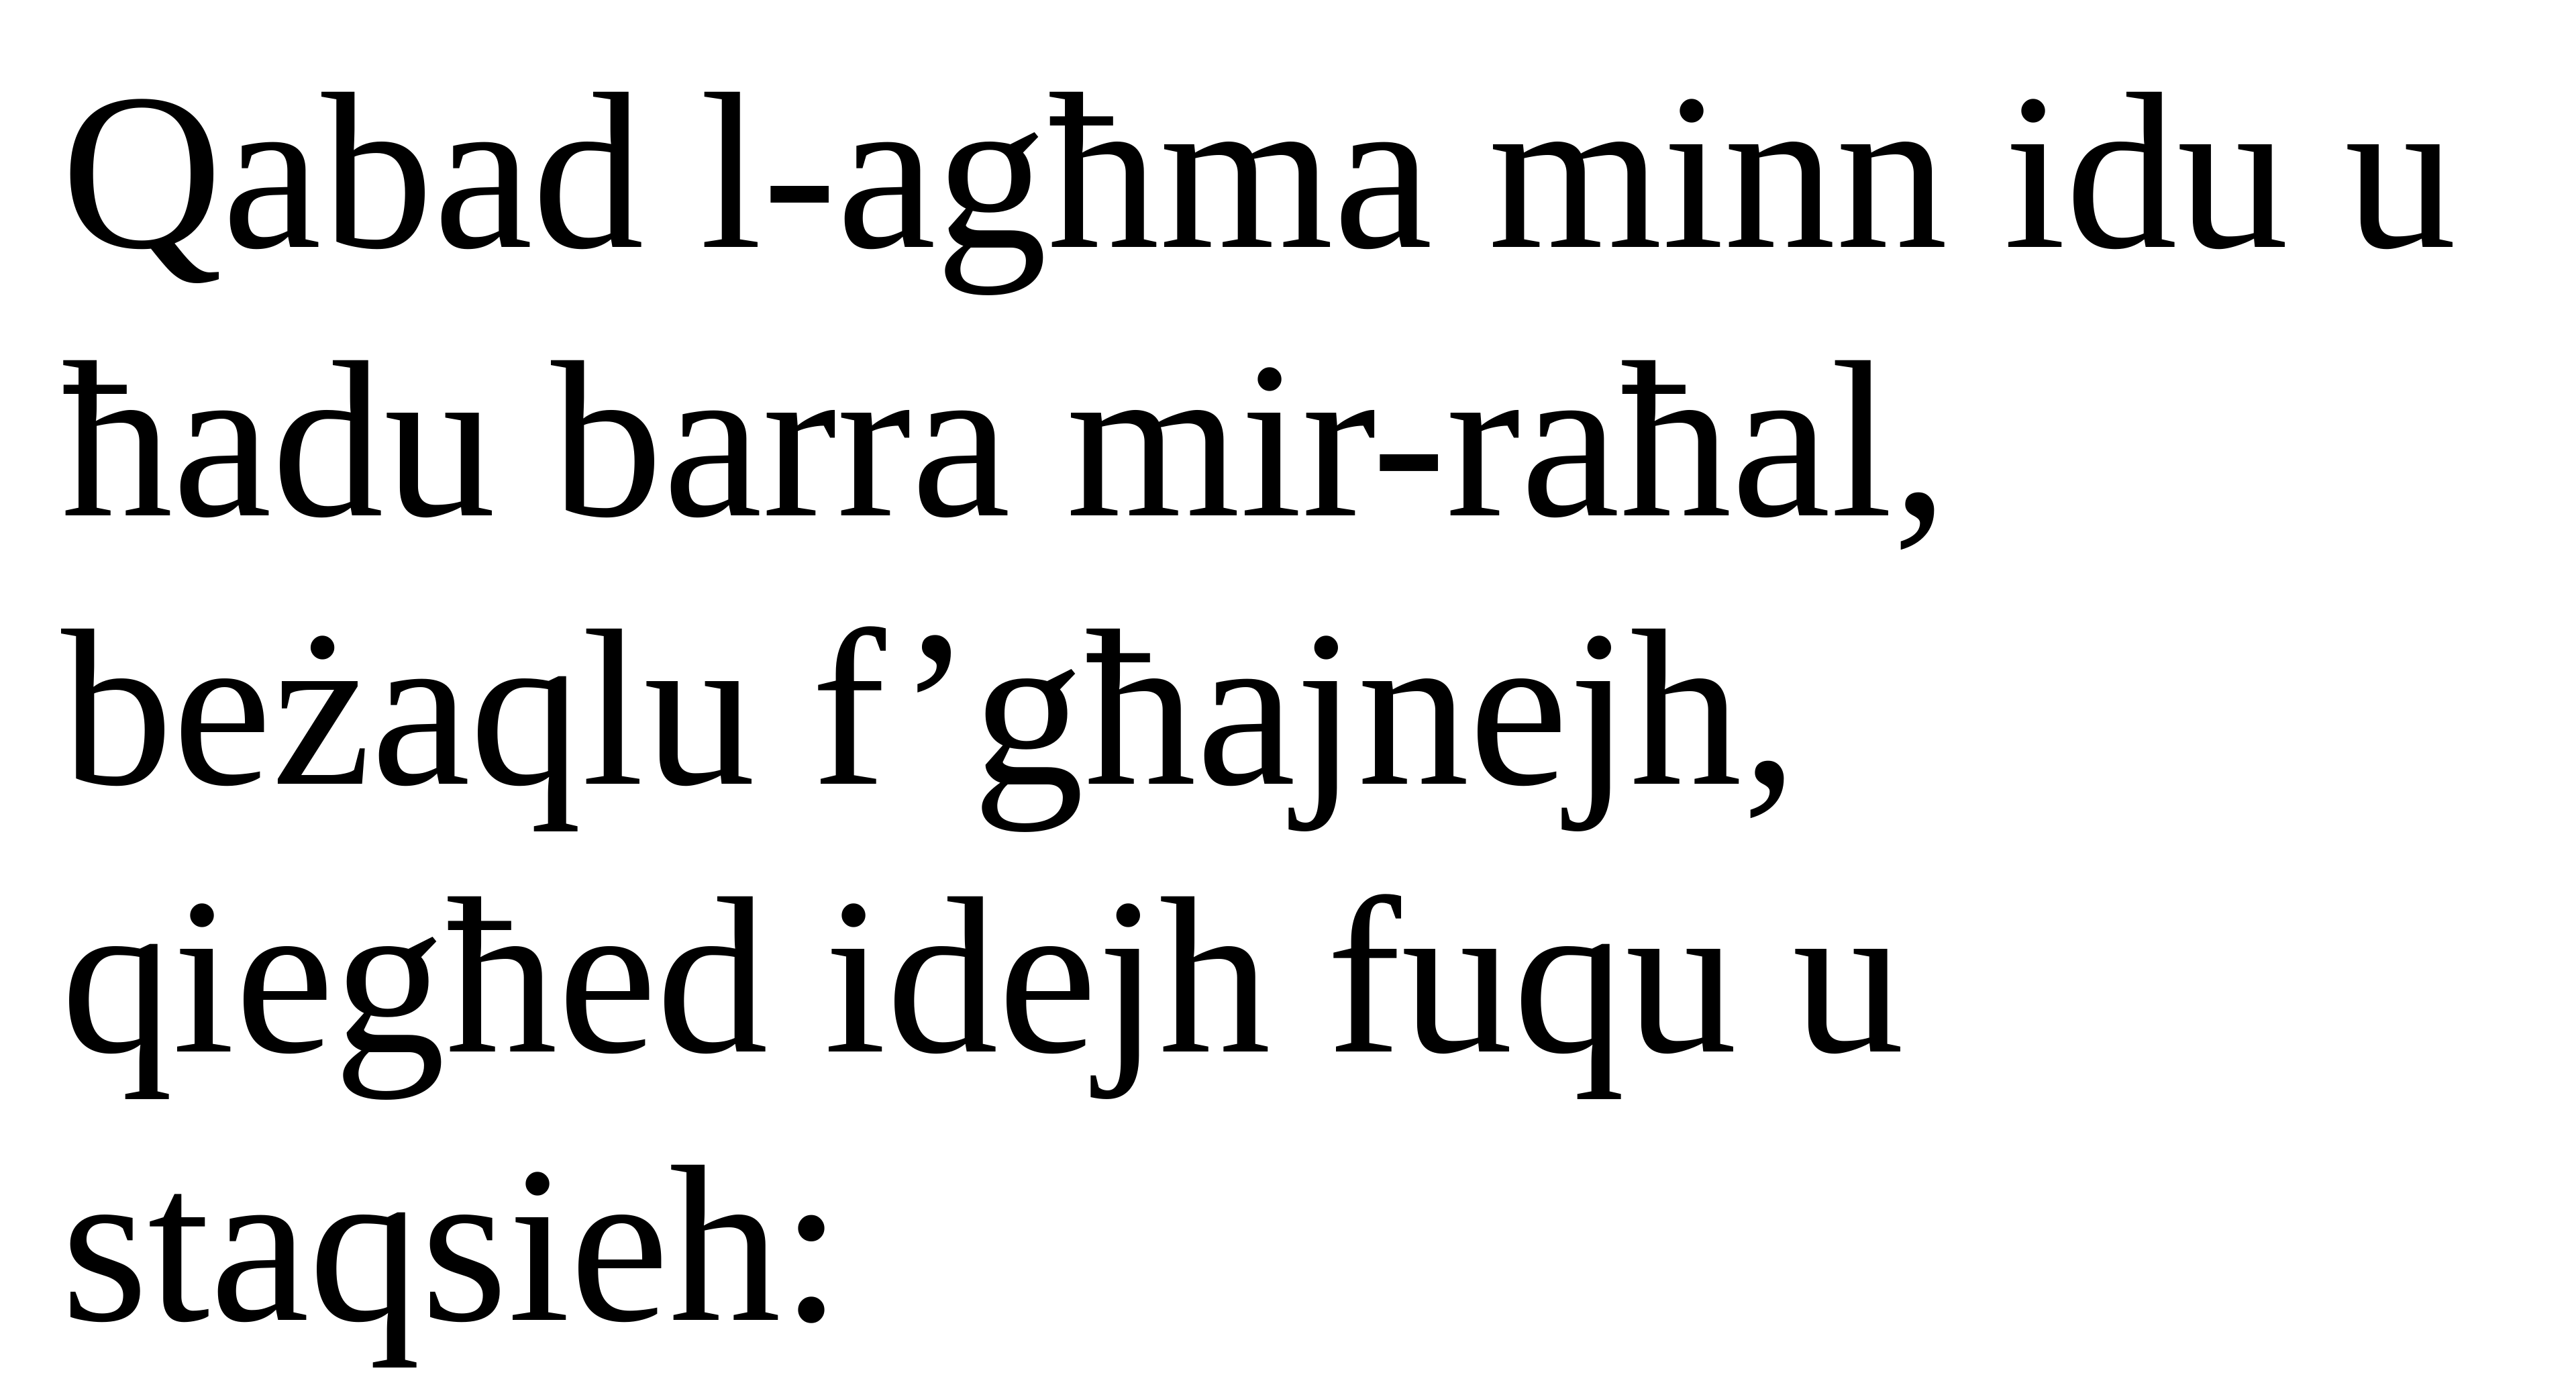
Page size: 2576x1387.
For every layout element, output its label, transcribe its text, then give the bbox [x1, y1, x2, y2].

text_box Qabad l-agħma minn idu u ħadu barra mir-raħal, beżaqlu f’għajnejh, qiegħed idejh fuqu u staqsieh: [51, 18, 2524, 1370]
